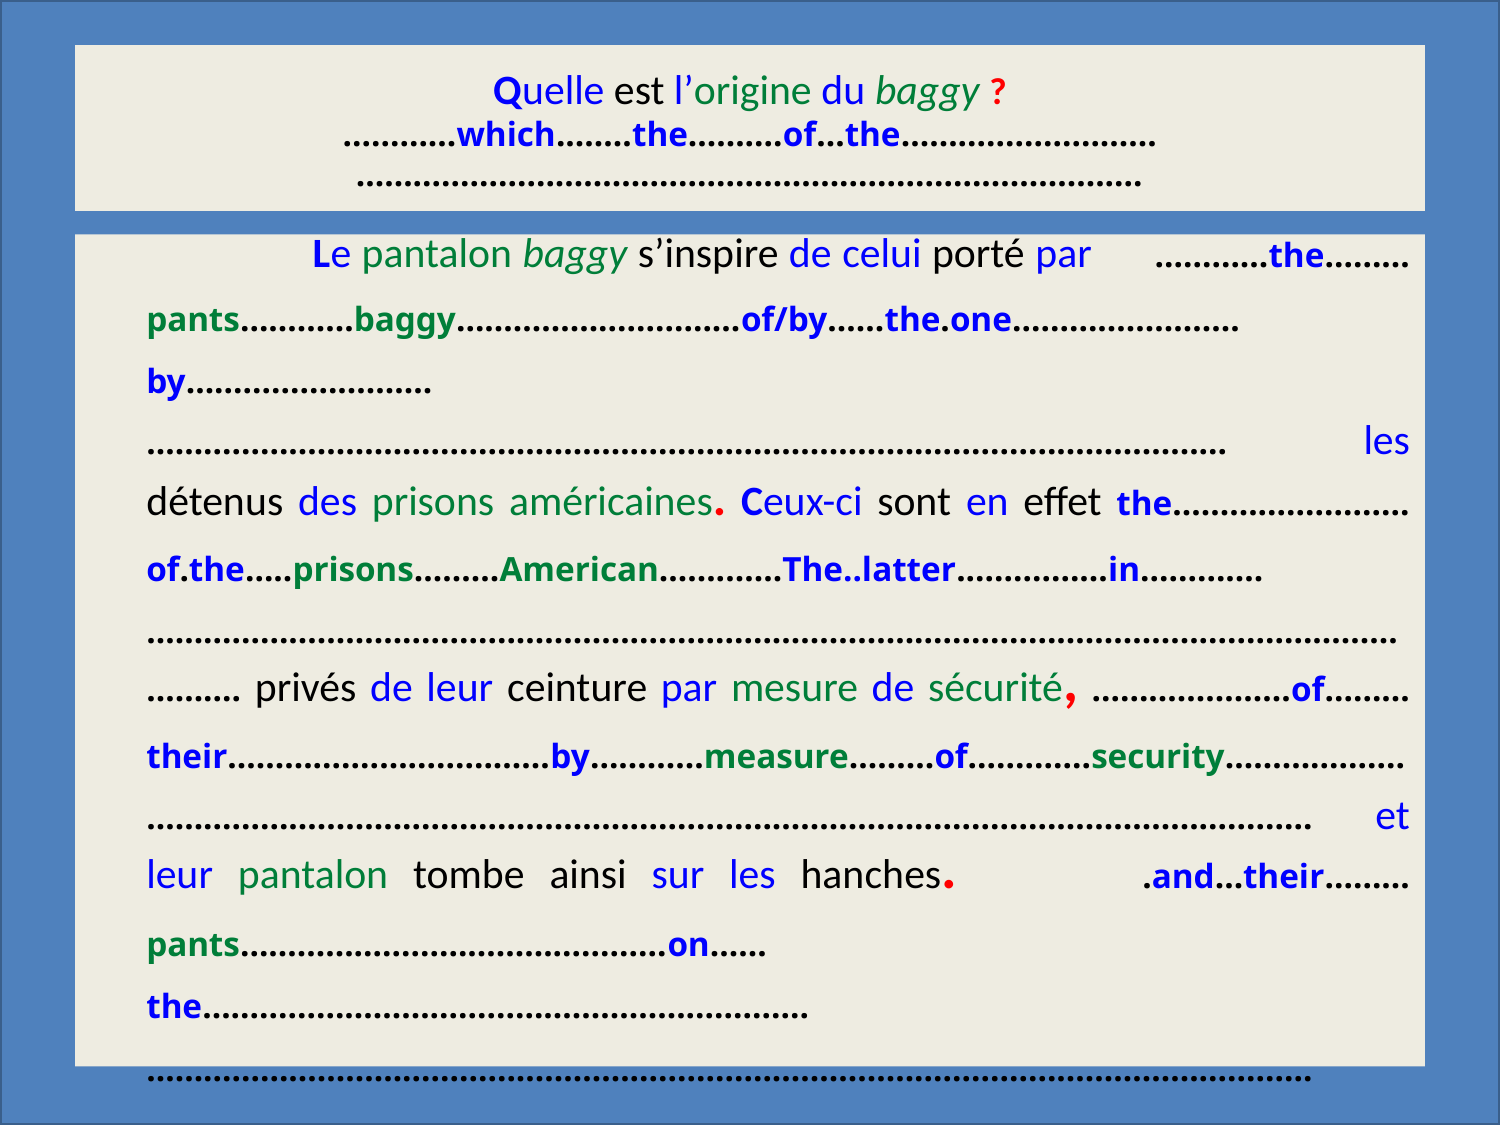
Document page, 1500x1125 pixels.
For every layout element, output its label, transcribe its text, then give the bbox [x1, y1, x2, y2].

list Le pantalon baggy s’inspire de celui porté par …………the………pants…………baggy…………………………of/by……the.one……………………by…………….……….…………………………………………………………………………………………………… les détenus des prisons américaines. Ceux-ci sont en effet the……………….……of.the…..prisons………American…….……The..latter.……………in………….……………………………………………………………………………………………………………………………. privés de leur ceinture par mesure de sécurité, …………………of………their…………….………………by…………measure………of….………security……………….…………………………………………………………………………………………………………… et leur pantalon tombe ainsi sur les hanches. ………….. .and…their………pants………………………………………on……the……………………………………………………….…………………………………………………………………………………………………………… [75, 234, 1425, 1067]
text_box [0, 0, 1500, 1125]
title Quelle est l’origine du baggy ? …………which..……the……….of…the……………………… …………………………………………………………………….…. [75, 45, 1425, 211]
